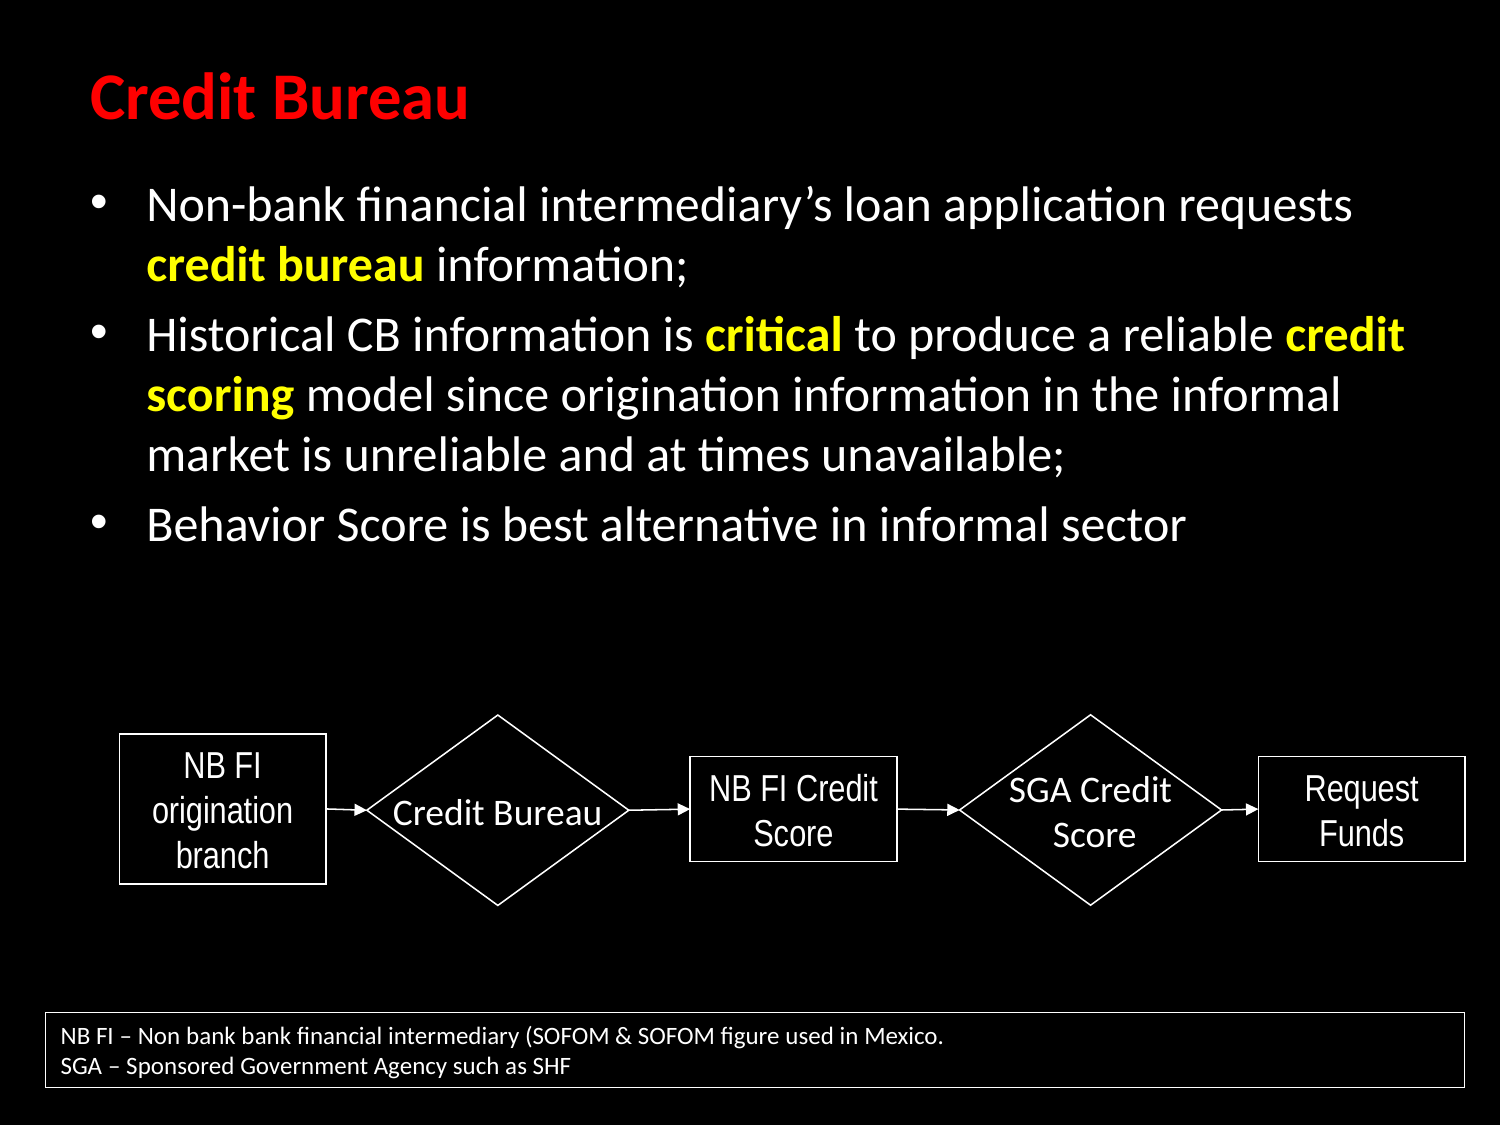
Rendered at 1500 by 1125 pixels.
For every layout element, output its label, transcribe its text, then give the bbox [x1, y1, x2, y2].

text_box Credit Bureau [368, 715, 628, 906]
text_box NB FI origination branch [119, 734, 326, 884]
text_box NB FI Credit Score [690, 756, 897, 862]
title Credit Bureau [75, 45, 1425, 164]
list Non-bank financial intermediary’s loan application requests credit bureau information; Historical CB information is critical to produce a reliable credit scoring model since origination information in the informal market is unreliable and at times unavailable; Behavior Score is best alternative in informal sector [75, 164, 1463, 663]
text_box Request Funds [1258, 756, 1466, 862]
text_box NB FI – Non bank bank financial intermediary (SOFOM & SOFOM figure used in Mexico. SGA – Sponsored Government Agency such as SHF [45, 1012, 1465, 1088]
text_box SGA Credit Score [960, 714, 1221, 906]
